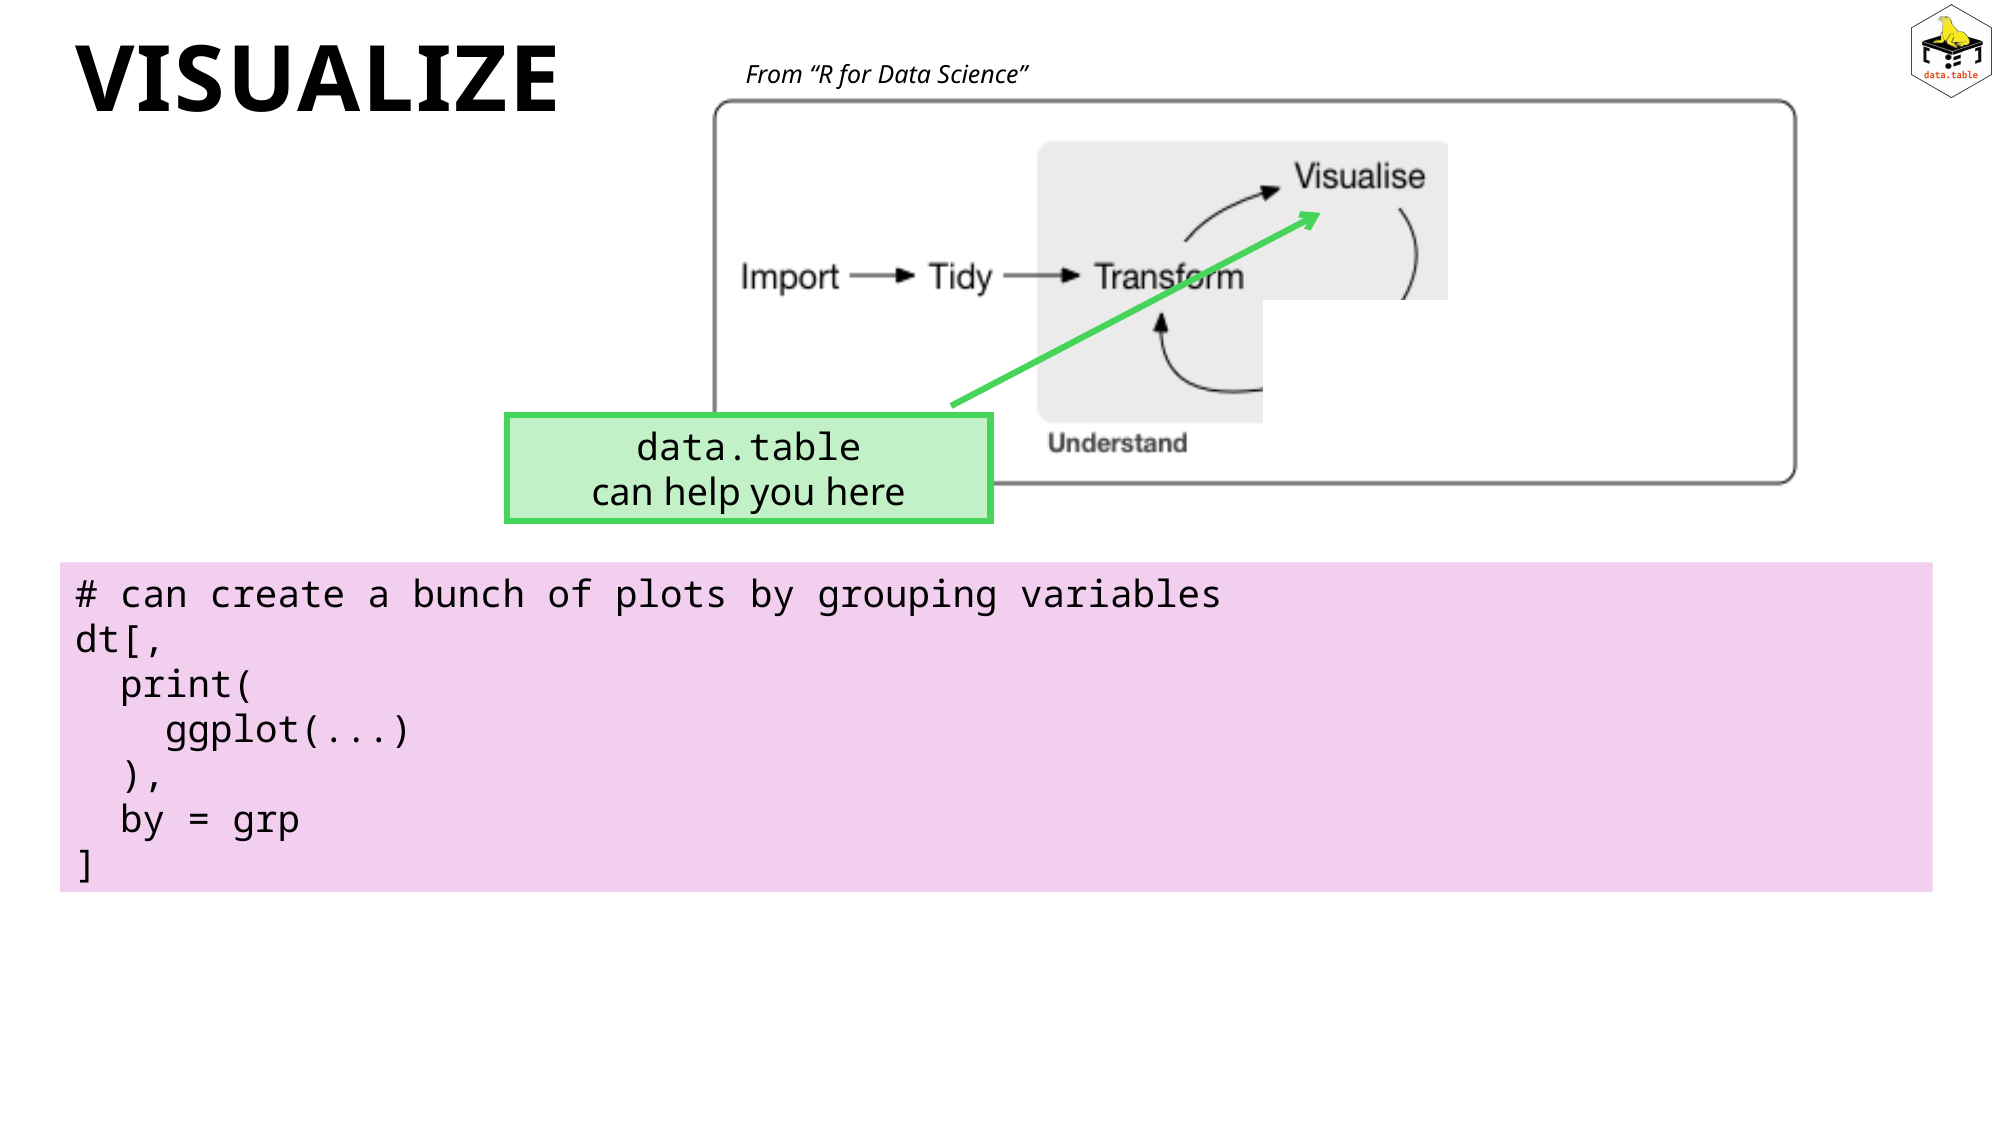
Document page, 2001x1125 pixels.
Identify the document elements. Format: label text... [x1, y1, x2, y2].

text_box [711, 51, 1801, 522]
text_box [950, 212, 1322, 407]
picture [1910, 4, 1992, 99]
text_box data.table can help you here [506, 413, 992, 523]
text_box Visualize [60, 31, 1739, 213]
text_box # can create a bunch of plots by grouping variables dt[, print( ggplot(...) ), by = grp ] [60, 562, 1933, 893]
